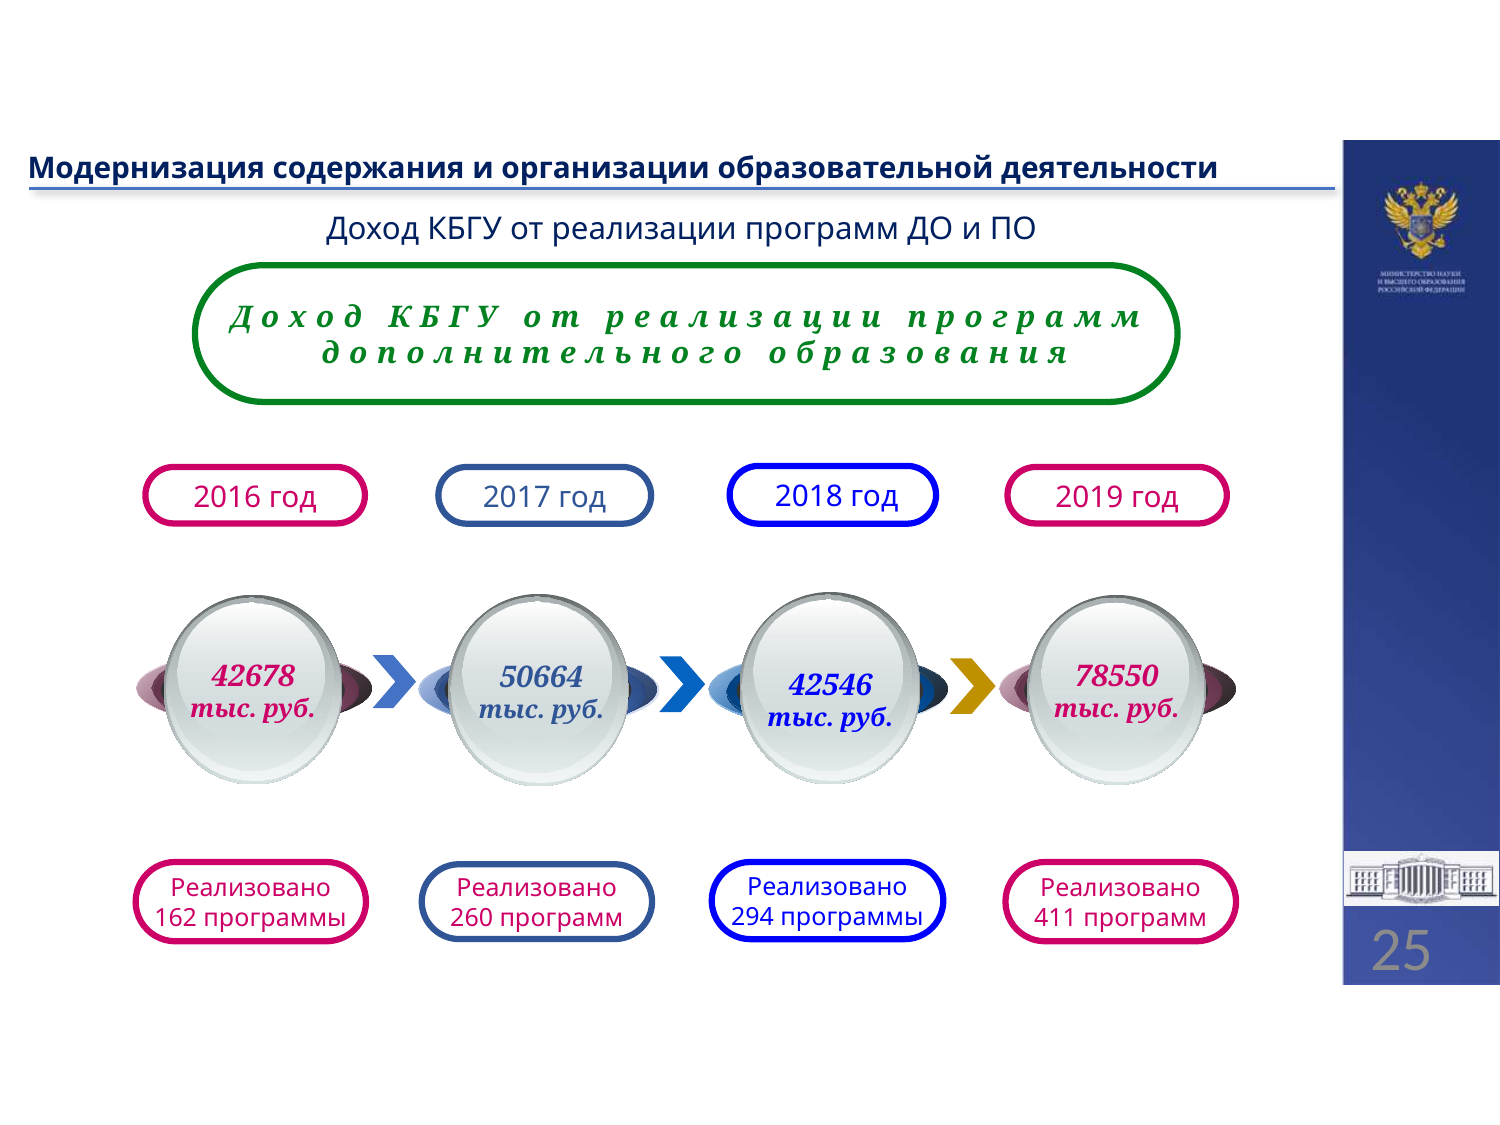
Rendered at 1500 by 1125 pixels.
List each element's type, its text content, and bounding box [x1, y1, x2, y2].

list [1339, 140, 1500, 985]
text_box Доход КБГУ от реализации программ ДО и ПО [29, 203, 1335, 252]
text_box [135, 265, 1236, 942]
text_box Модернизация содержания и организации образовательной деятельности [16, 143, 1339, 190]
picture [1344, 851, 1499, 906]
